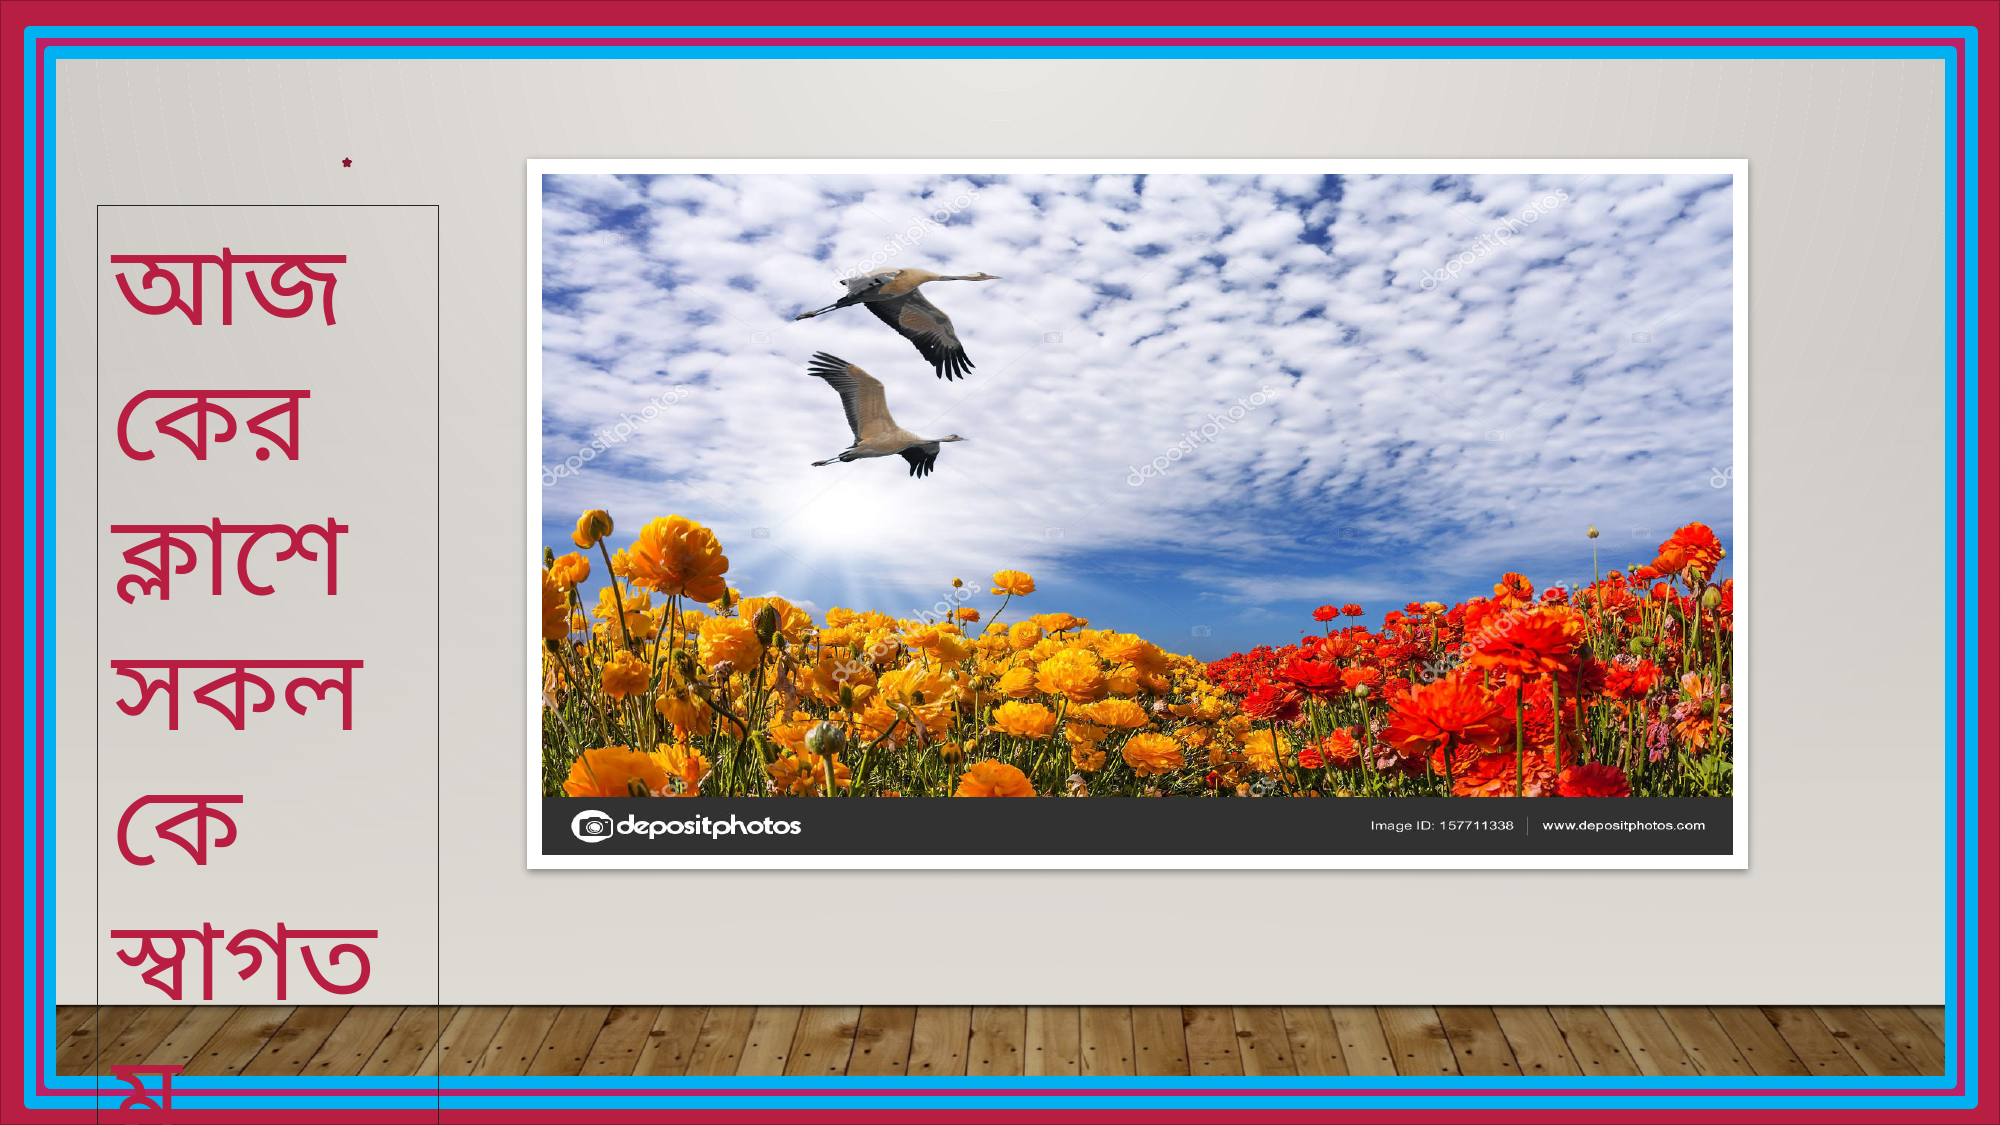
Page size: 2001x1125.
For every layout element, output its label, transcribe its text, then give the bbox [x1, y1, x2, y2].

text_box [342, 157, 352, 168]
picture [57, 1005, 97, 1075]
picture [439, 1005, 1944, 1075]
text_box আজকের ক্লাশে সকলকে স্বাগতম [97, 205, 439, 1125]
picture [541, 173, 1734, 855]
